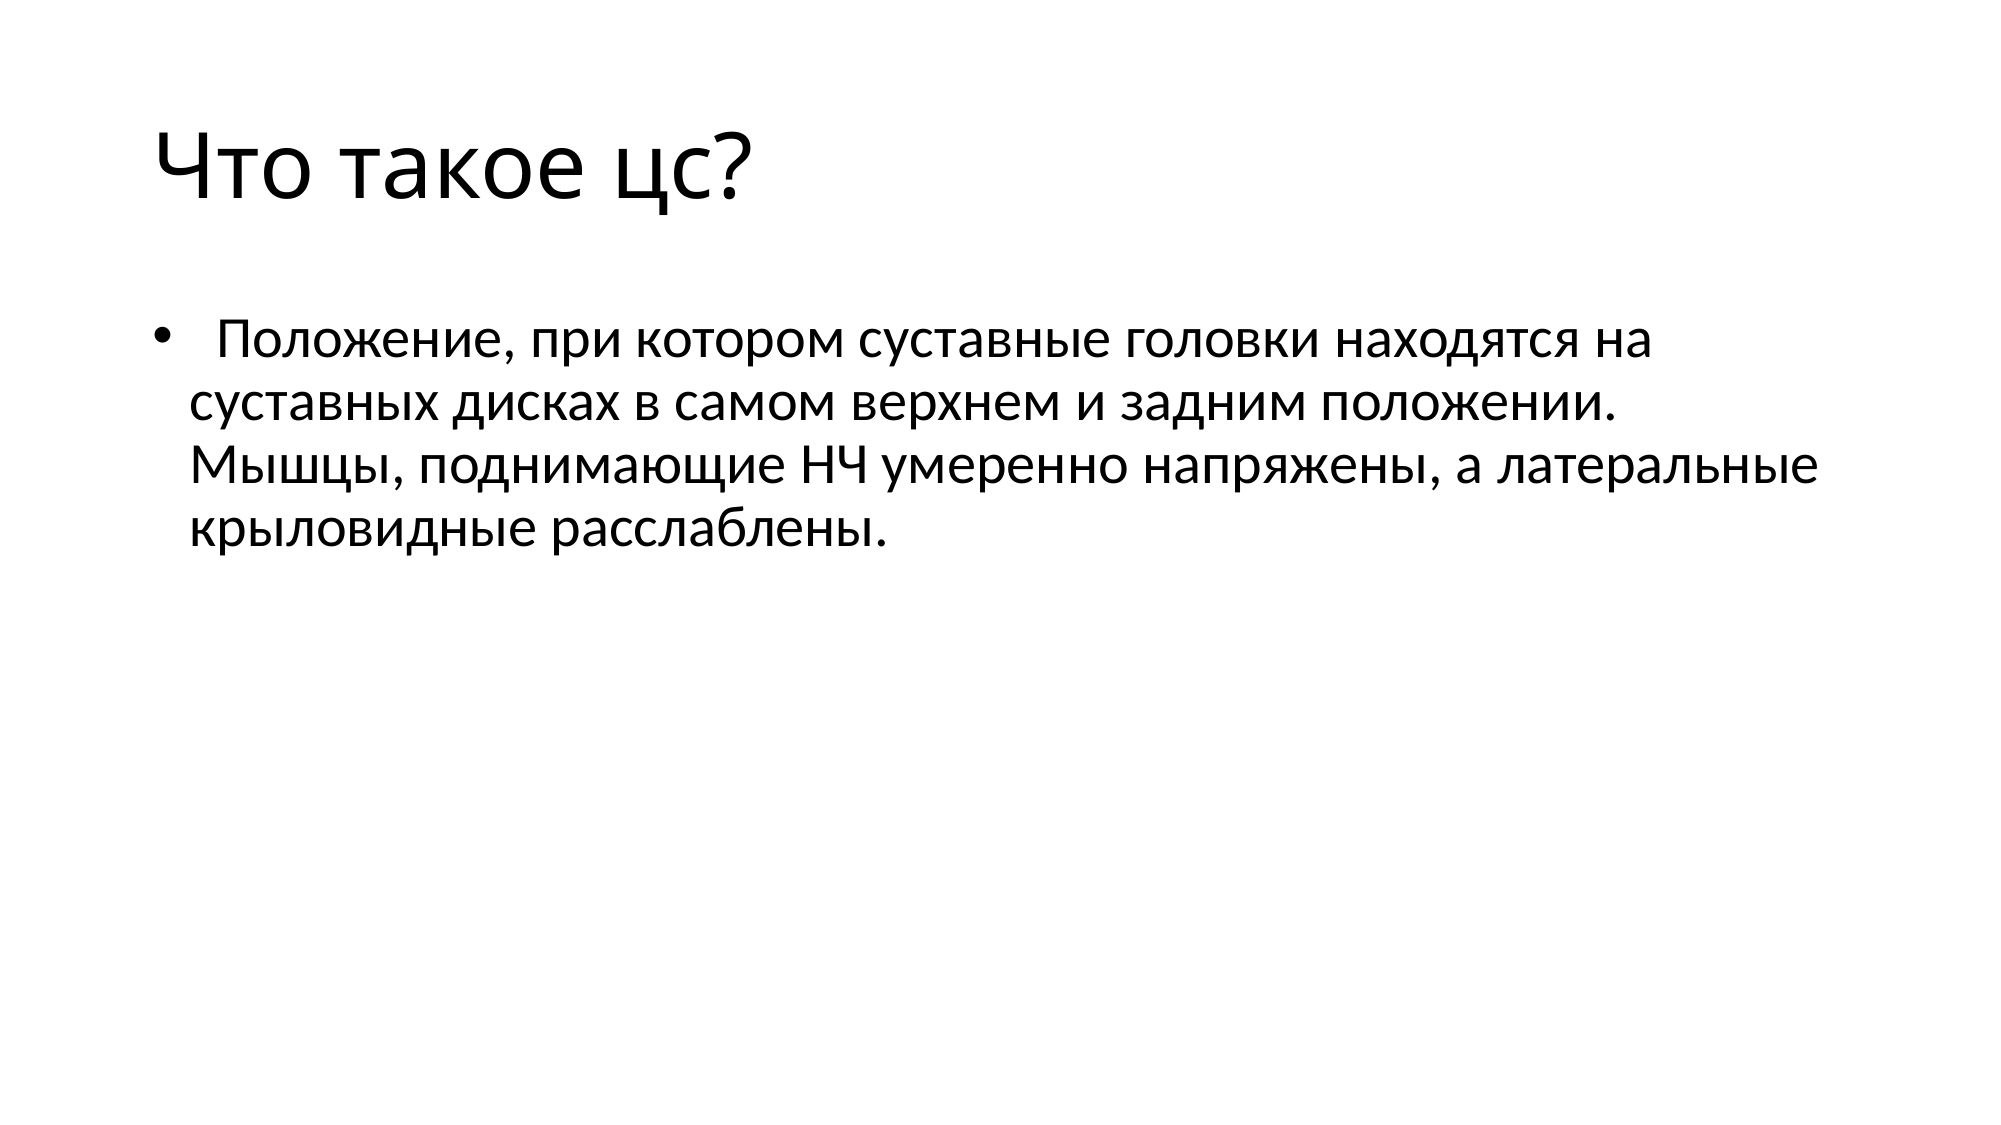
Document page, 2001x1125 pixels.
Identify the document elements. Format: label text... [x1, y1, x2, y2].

title Что такое цс? [137, 59, 1863, 278]
list Положение, при котором суставные головки находятся на суставных дисках в самом верхнем и задним положении. Мышцы, поднимающие НЧ умеренно напряжены, а латеральные крыловидные расслаблены. [137, 299, 1863, 1014]
